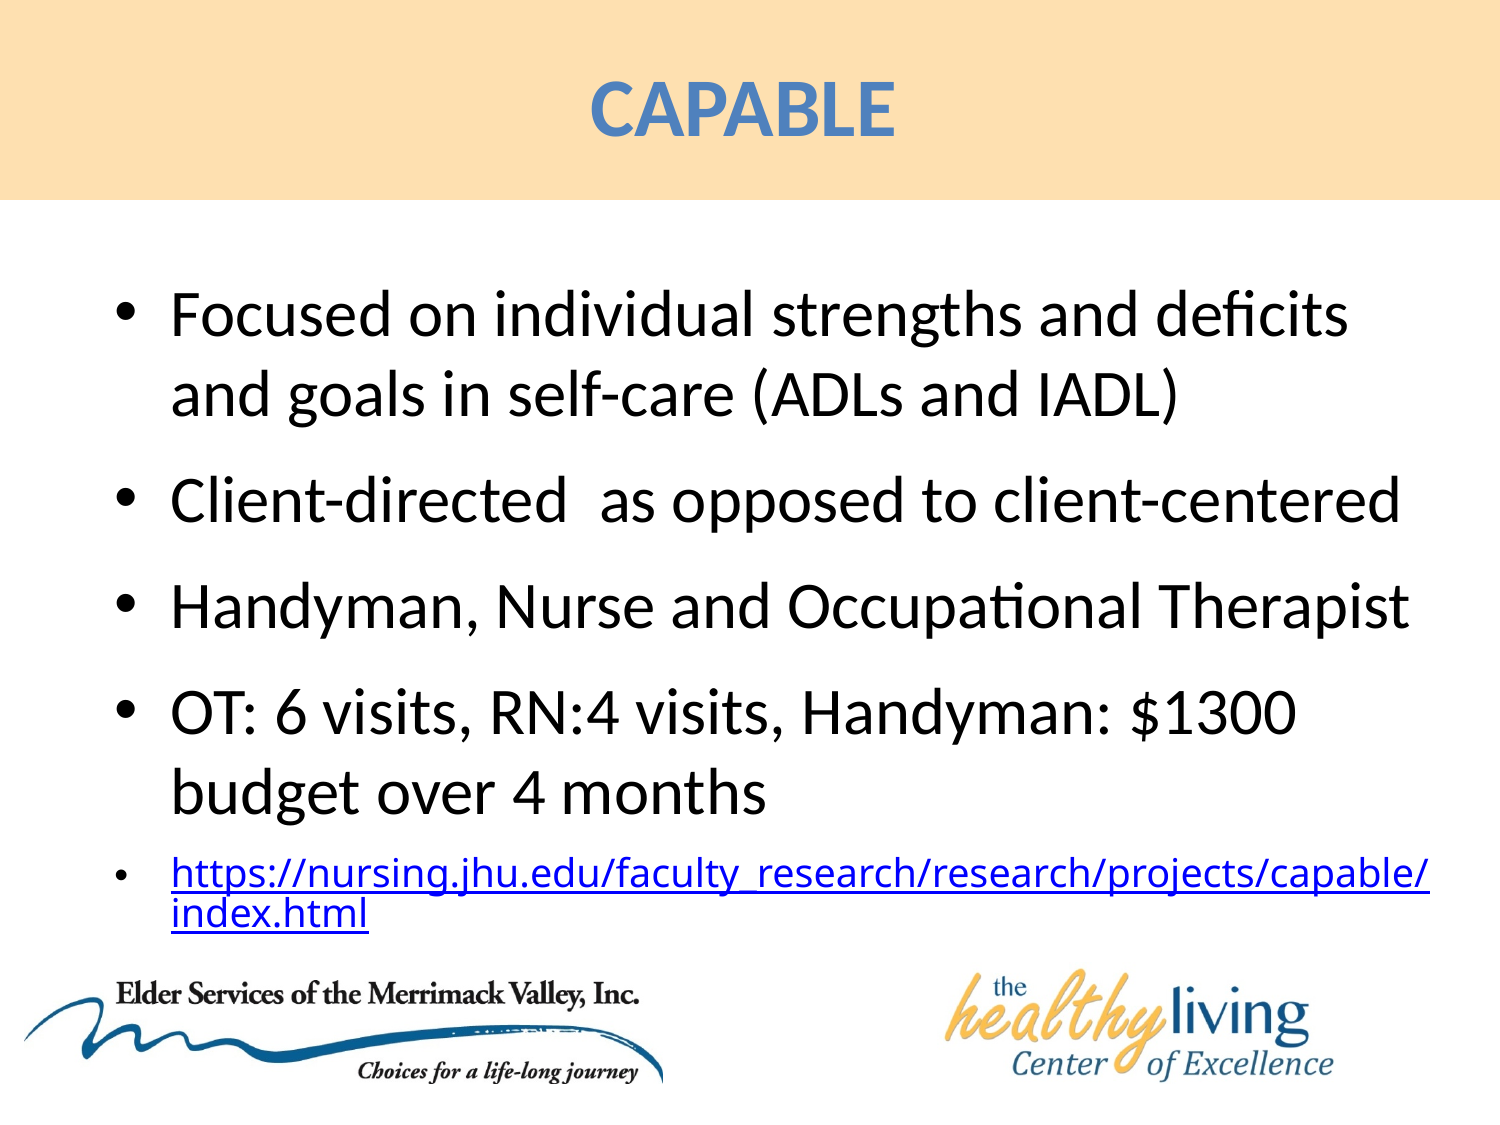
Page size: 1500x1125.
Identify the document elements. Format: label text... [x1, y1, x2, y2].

picture [937, 962, 1336, 1084]
text_box [0, 0, 1500, 202]
picture [24, 980, 664, 1084]
text_box Focused on individual strengths and deficits and goals in self-care (ADLs and IADL) Client-directed as opposed to client-centered Handyman, Nurse and Occupational Therapist OT: 6 visits, RN:4 visits, Handyman: $1300 budget over 4 months https://nursing.jhu.edu/faculty_research/research/projects/capable/index.html [99, 262, 1450, 1005]
title CAPABLE [37, 3, 1450, 204]
